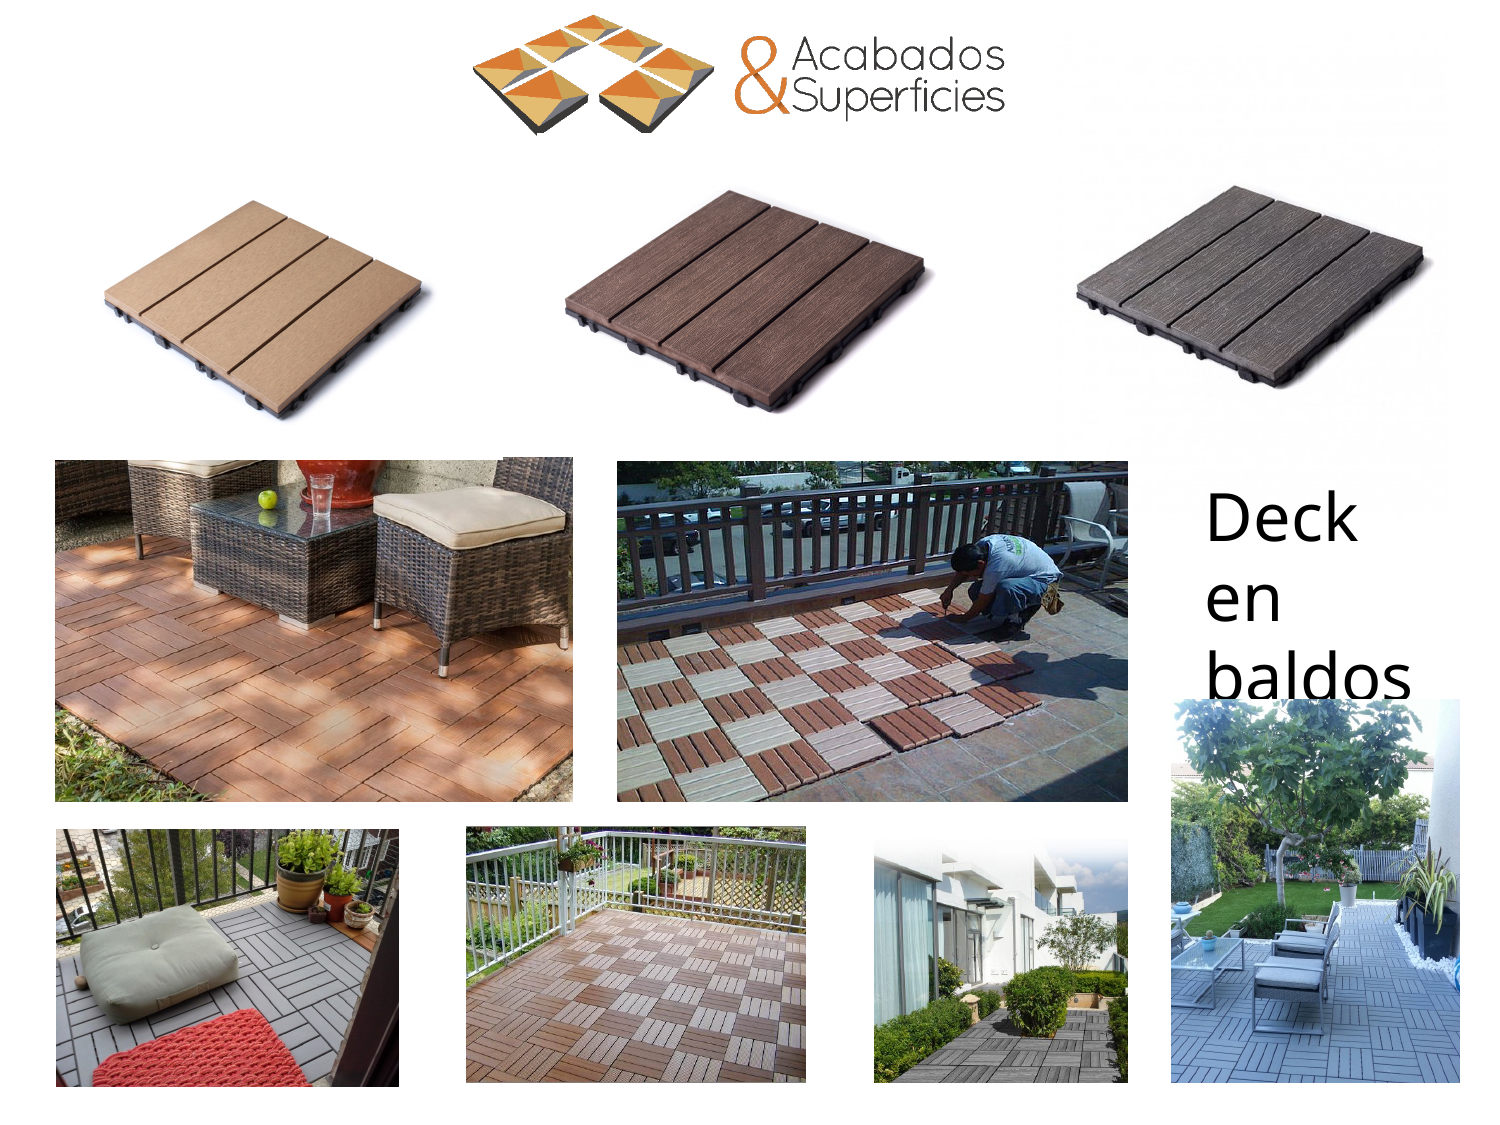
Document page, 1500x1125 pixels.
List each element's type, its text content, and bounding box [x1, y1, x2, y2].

picture [466, 826, 806, 1083]
picture [874, 829, 1128, 1083]
picture [1171, 699, 1460, 1083]
picture [56, 829, 399, 1087]
picture [35, 0, 1448, 802]
text_box Deck en baldosa [1190, 522, 1441, 699]
